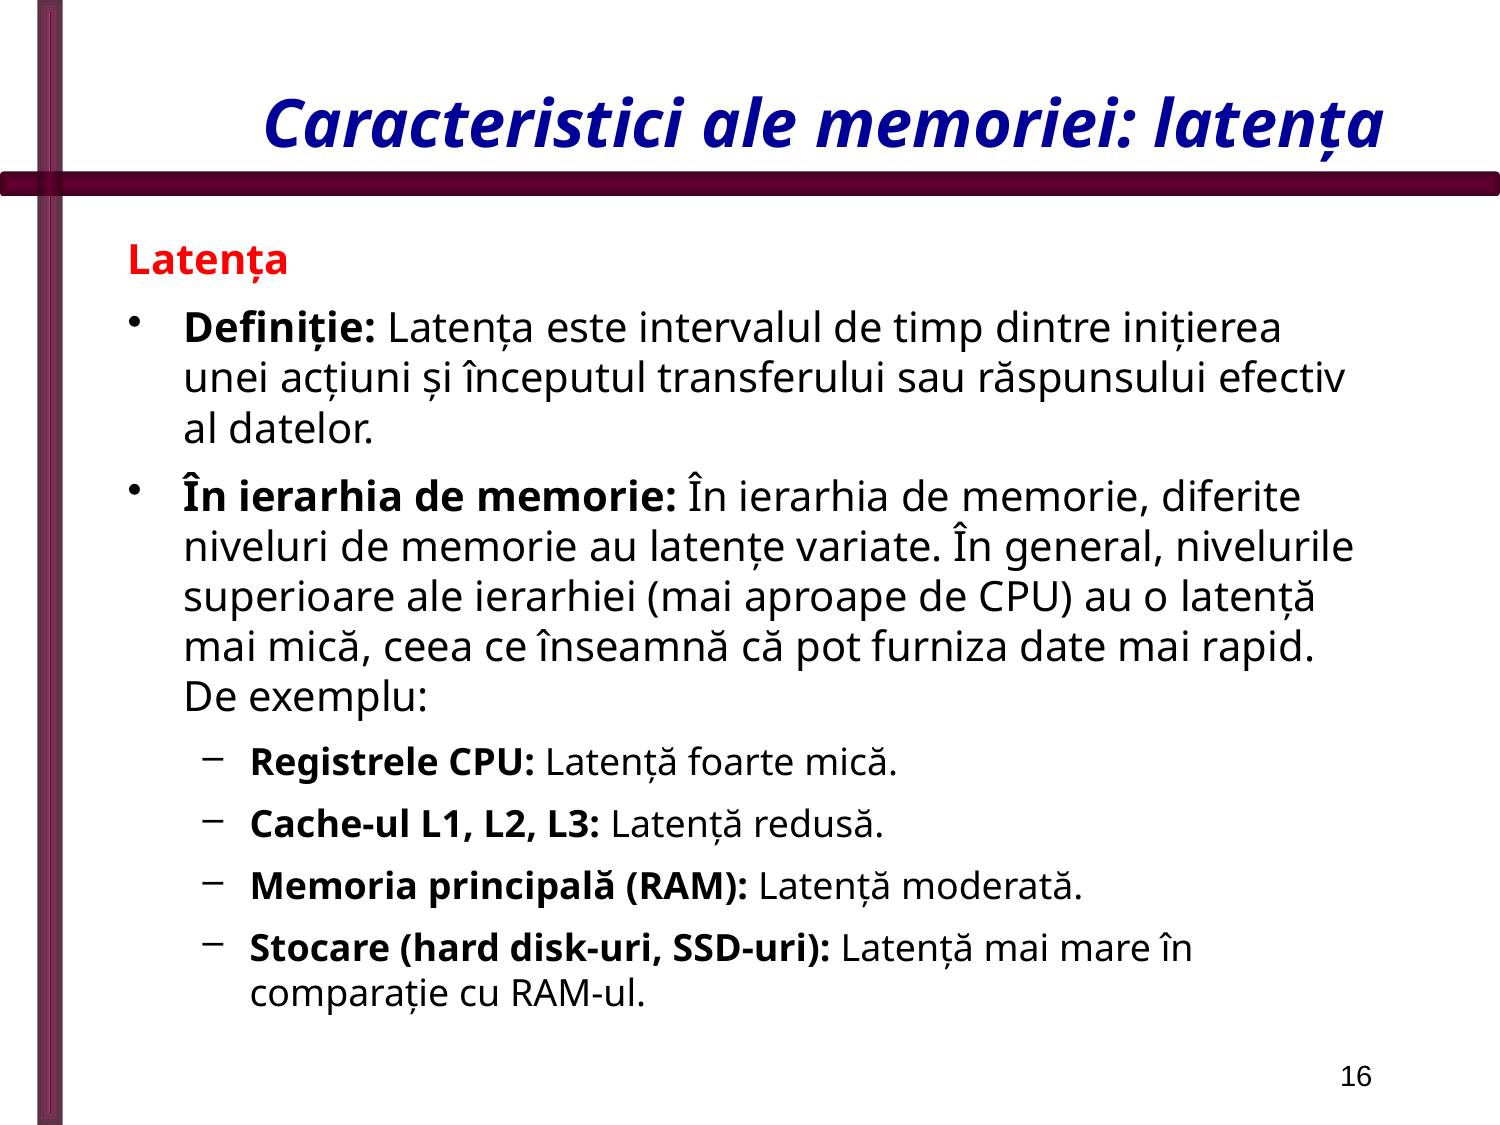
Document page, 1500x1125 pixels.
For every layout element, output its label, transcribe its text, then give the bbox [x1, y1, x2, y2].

title Caracteristici ale memoriei: latența [125, 24, 1400, 169]
slide_number 16 [1074, 1037, 1388, 1113]
list Latența Definiție: Latența este intervalul de timp dintre inițierea unei acțiuni și începutul transferului sau răspunsului efectiv al datelor. În ierarhia de memorie: În ierarhia de memorie, diferite niveluri de memorie au latențe variate. În general, nivelurile superioare ale ierarhiei (mai aproape de CPU) au o latență mai mică, ceea ce înseamnă că pot furniza date mai rapid. De exemplu: Registrele CPU: Latență foarte mică. Cache-ul L1, L2, L3: Latență redusă. Memoria principală (RAM): Latență moderată. Stocare (hard disk-uri, SSD-uri): Latență mai mare în comparație cu RAM-ul. [112, 224, 1388, 1000]
